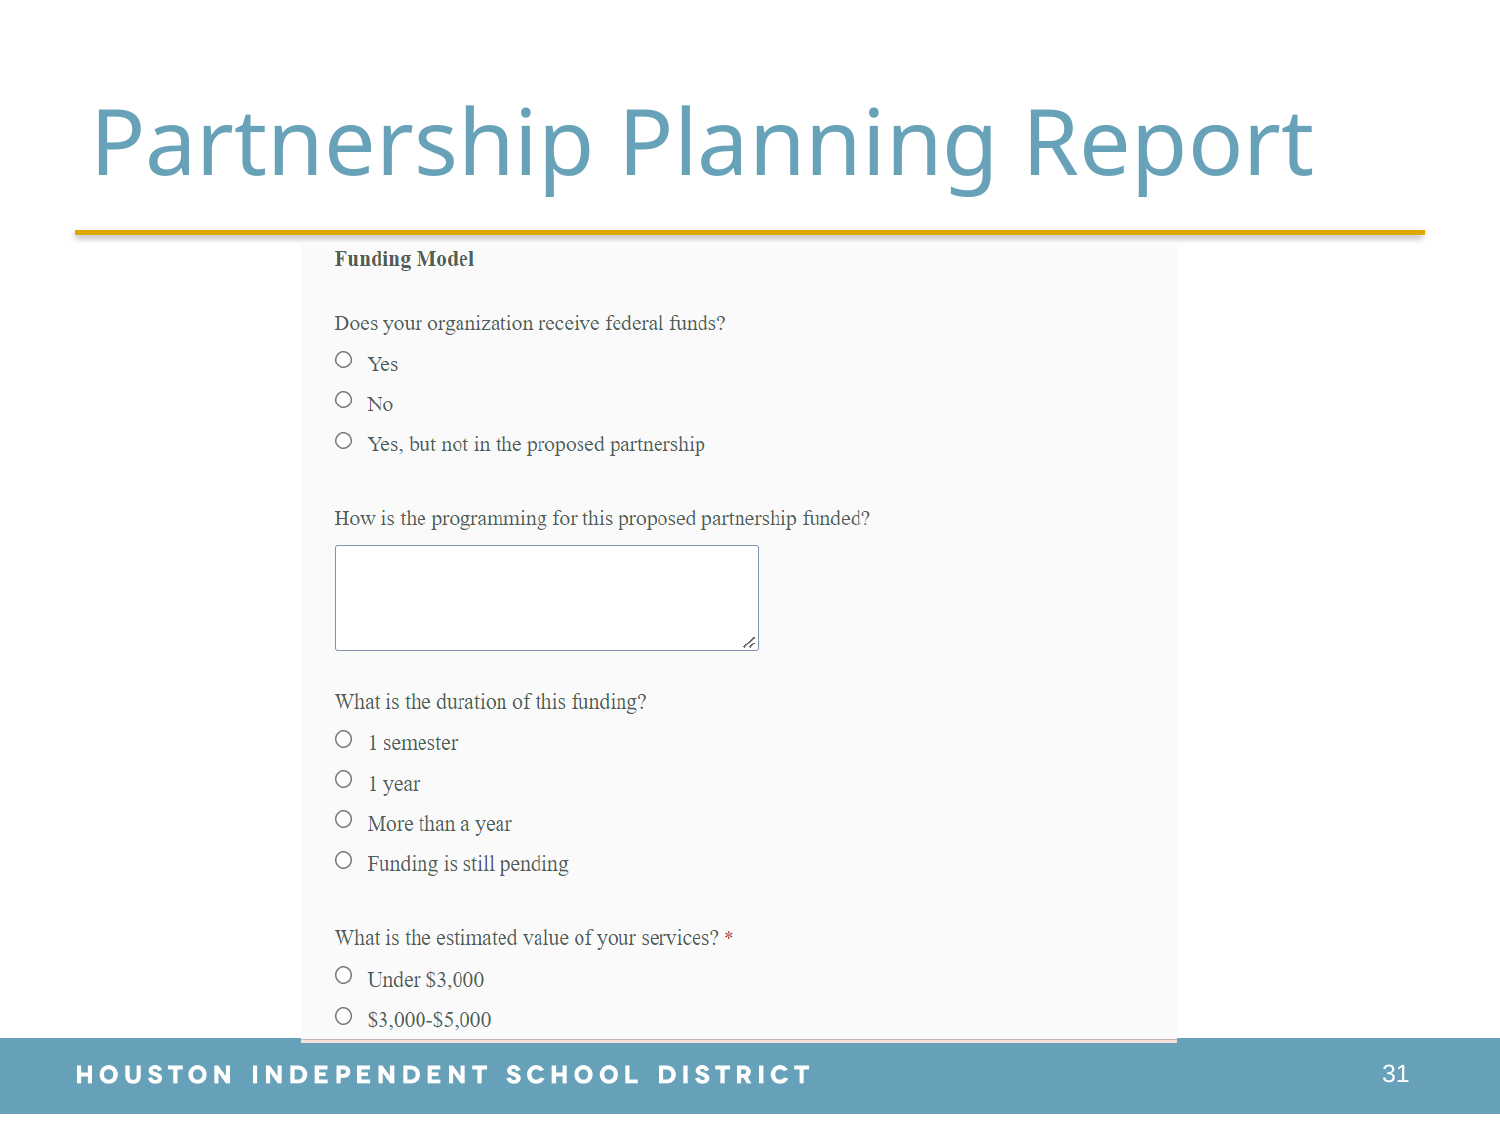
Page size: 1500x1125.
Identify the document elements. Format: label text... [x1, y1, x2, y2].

picture [0, 1038, 1500, 1114]
slide_number 31 [1074, 1042, 1425, 1103]
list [301, 244, 1177, 1043]
title Partnership Planning Report [75, 45, 1425, 233]
